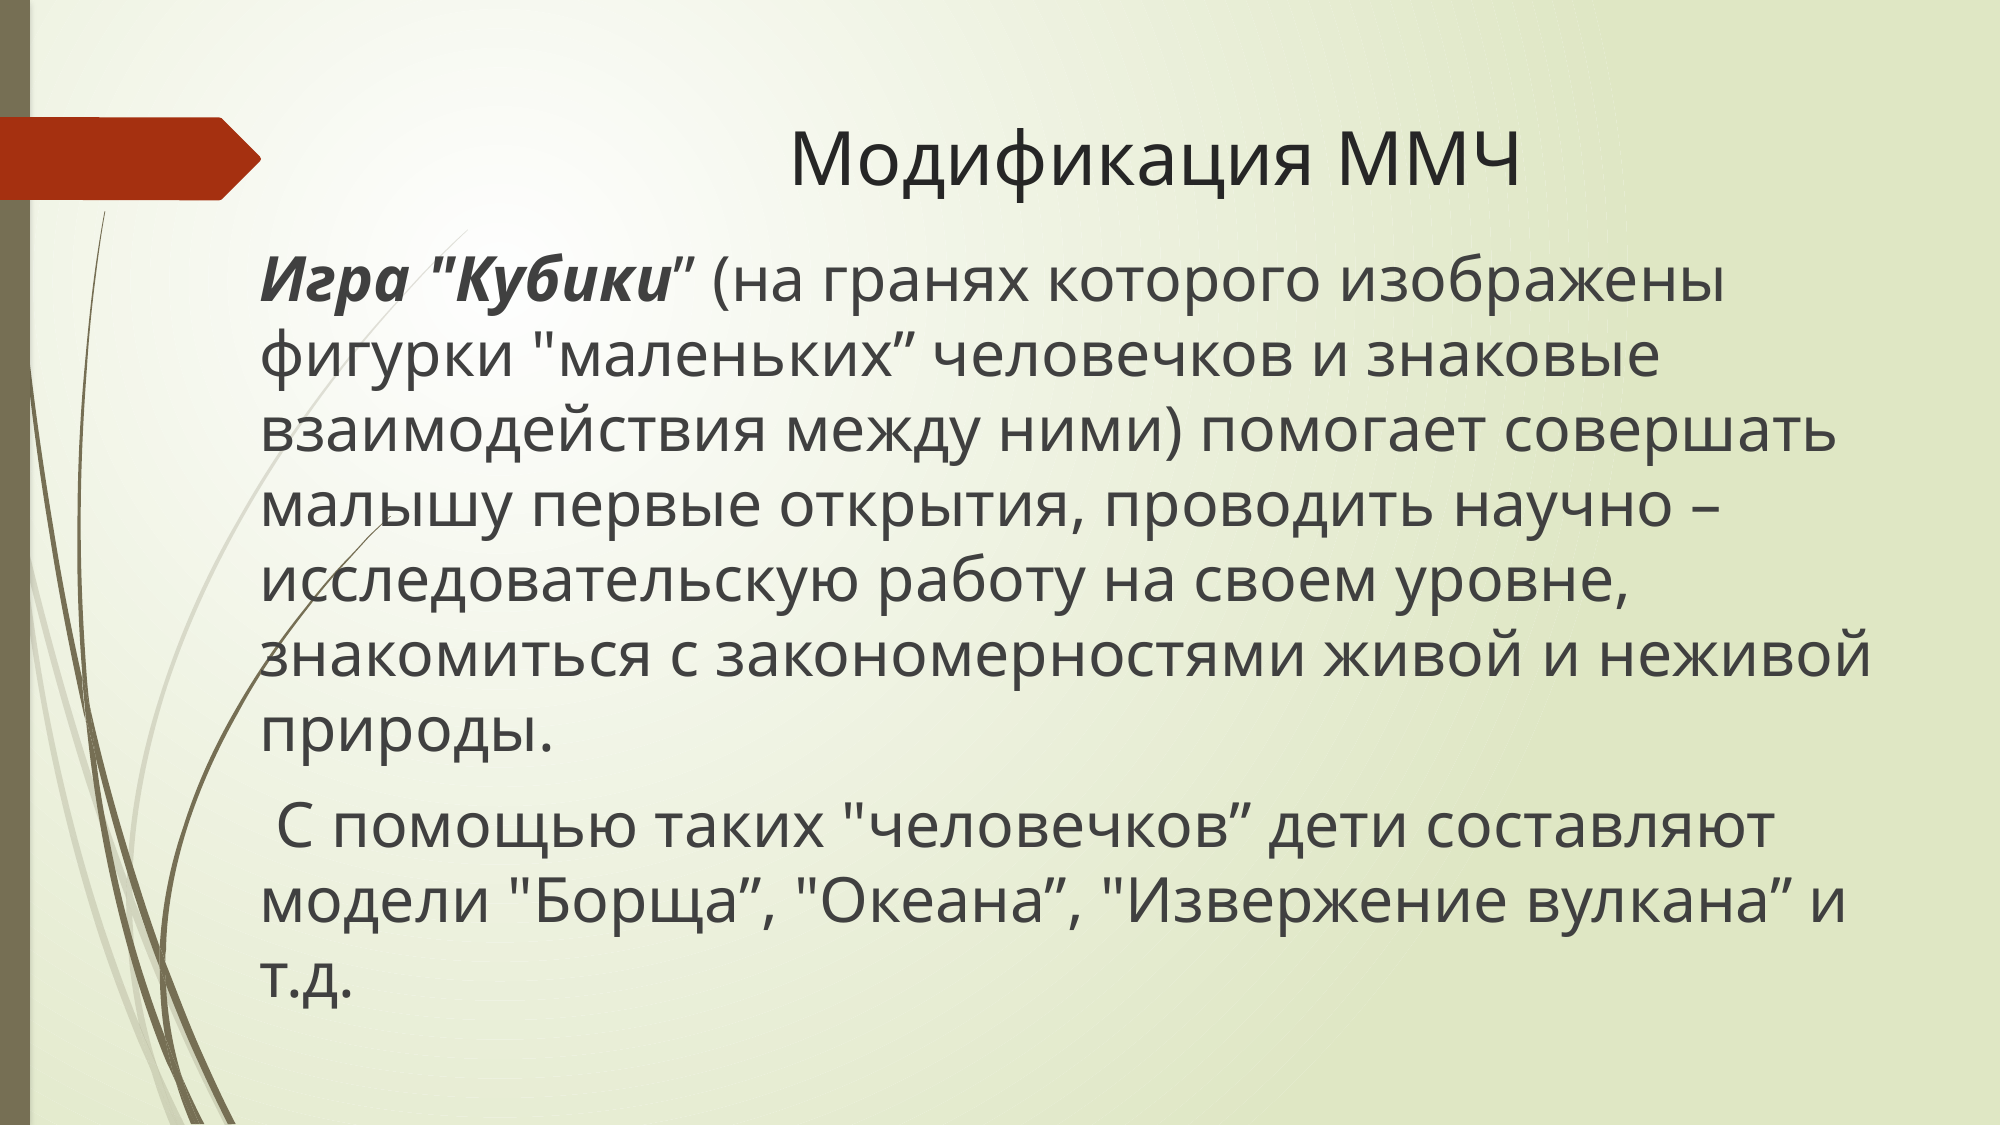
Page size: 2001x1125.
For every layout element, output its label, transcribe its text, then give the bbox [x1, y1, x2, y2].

list Игра "Кубики” (на гранях которого изображены фигурки "маленьких” человечков и знаковые взаимодействия между ними) помогает совершать малышу первые открытия, проводить научно – исследовательскую работу на своем уровне, знакомиться с закономерностями живой и неживой природы. С помощью таких "человечков” дети составляют модели "Борща”, "Океана”, "Извержение вулкана” и т.д. [244, 231, 1953, 1083]
title Модификация ММЧ [425, 102, 1888, 231]
